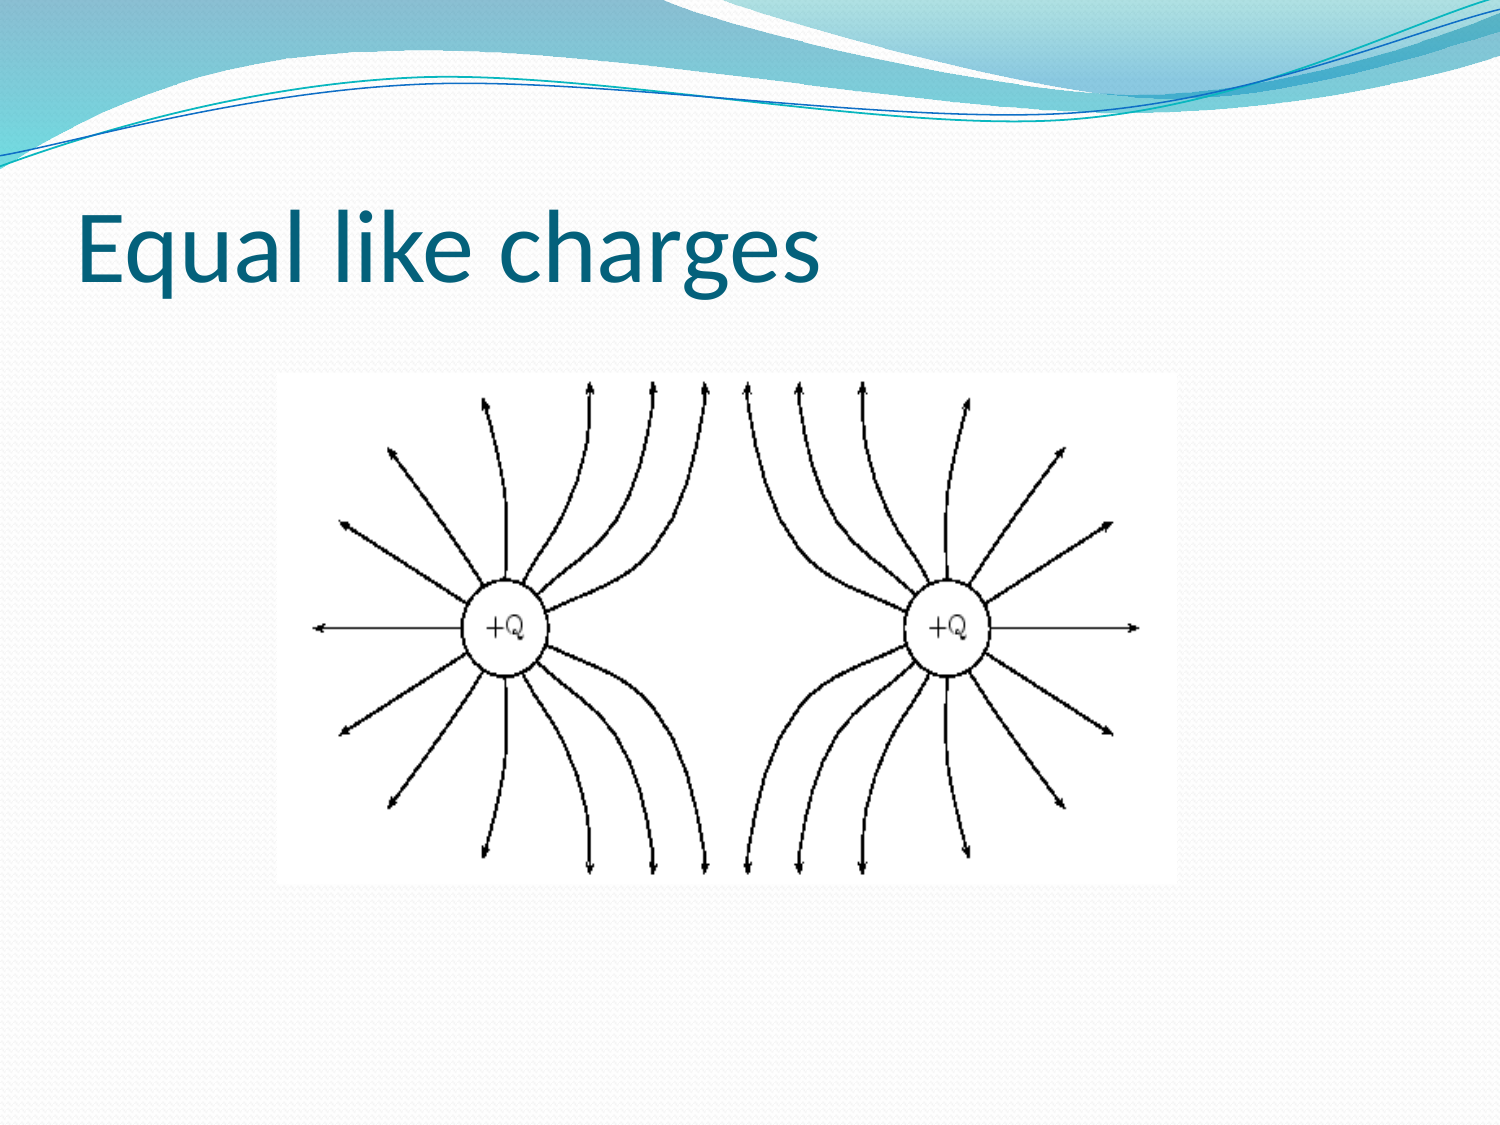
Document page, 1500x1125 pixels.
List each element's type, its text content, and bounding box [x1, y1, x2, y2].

picture [277, 373, 1177, 884]
title Equal like charges [75, 115, 1425, 303]
